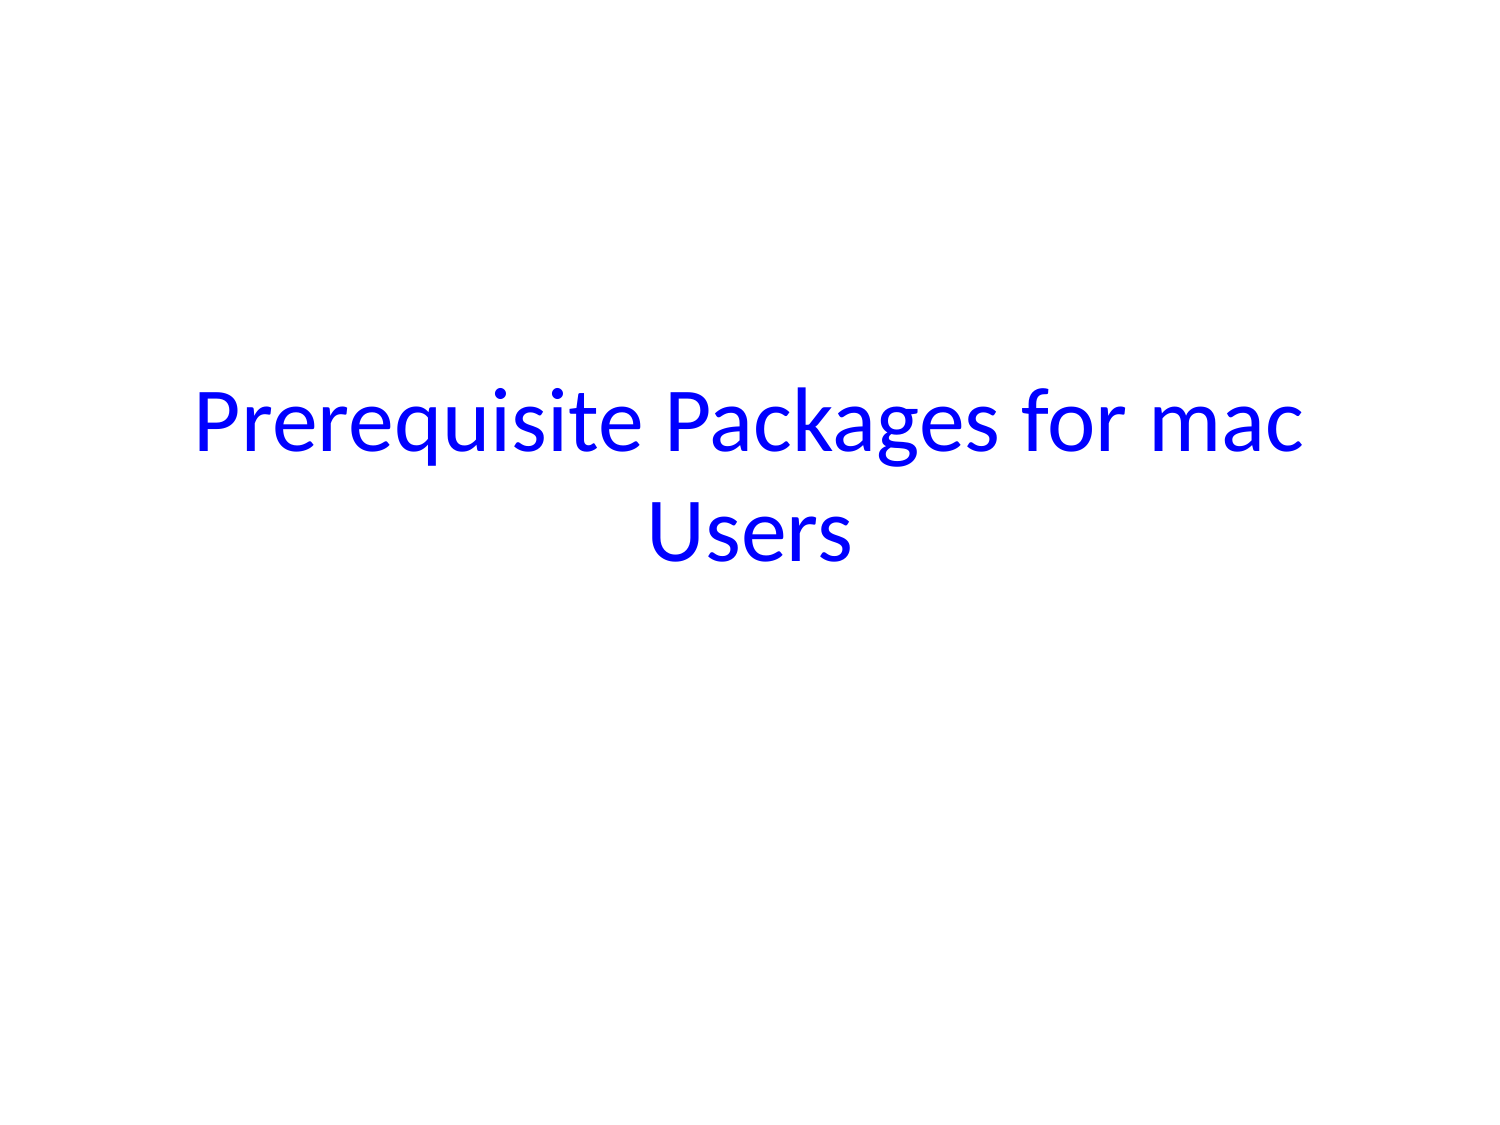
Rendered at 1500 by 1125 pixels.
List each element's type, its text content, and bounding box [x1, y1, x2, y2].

title Prerequisite Packages for mac Users [112, 349, 1388, 591]
